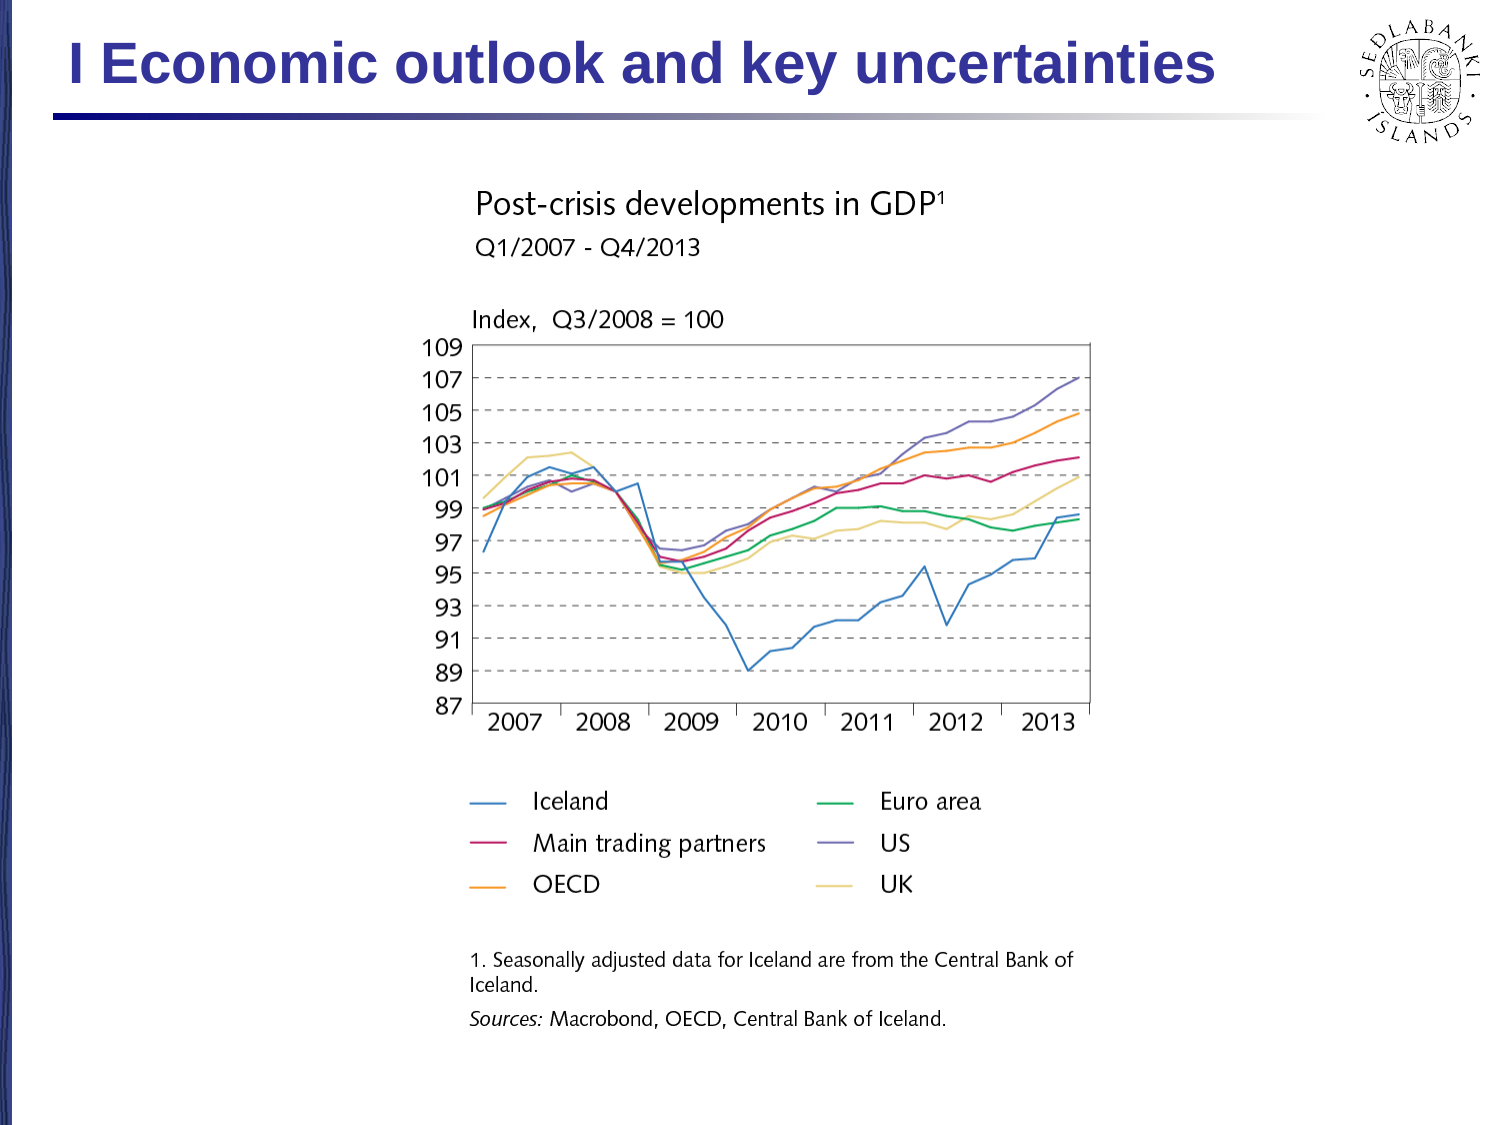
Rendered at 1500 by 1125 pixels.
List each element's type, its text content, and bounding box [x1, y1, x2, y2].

picture [1357, 18, 1482, 149]
title I Economic outlook and key uncertainties [52, 10, 1330, 111]
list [420, 176, 1092, 1031]
picture [0, 0, 12, 1125]
